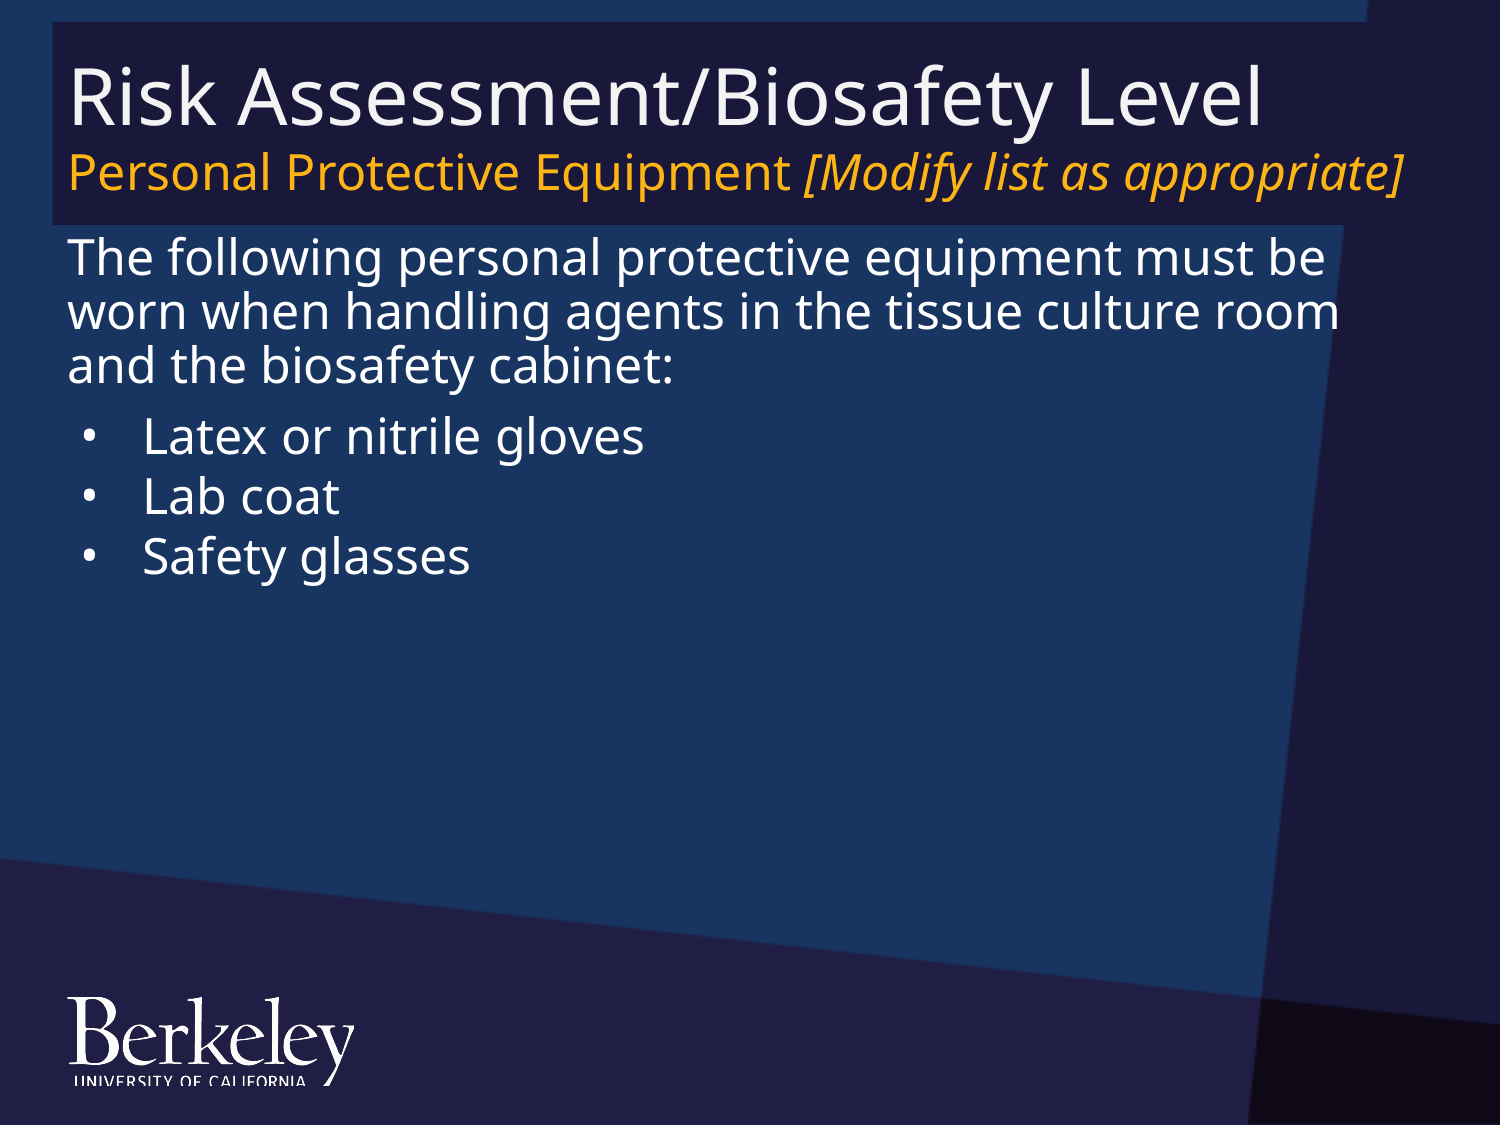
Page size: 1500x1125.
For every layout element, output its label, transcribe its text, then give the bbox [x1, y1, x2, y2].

title Risk Assessment/Biosafety Level Personal Protective Equipment [Modify list as appropriate] [52, 21, 1464, 225]
list The following personal protective equipment must be worn when handling agents in the tissue culture room and the biosafety cabinet: Latex or nitrile gloves Lab coat Safety glasses [52, 224, 1403, 878]
picture [0, 0, 1500, 1125]
